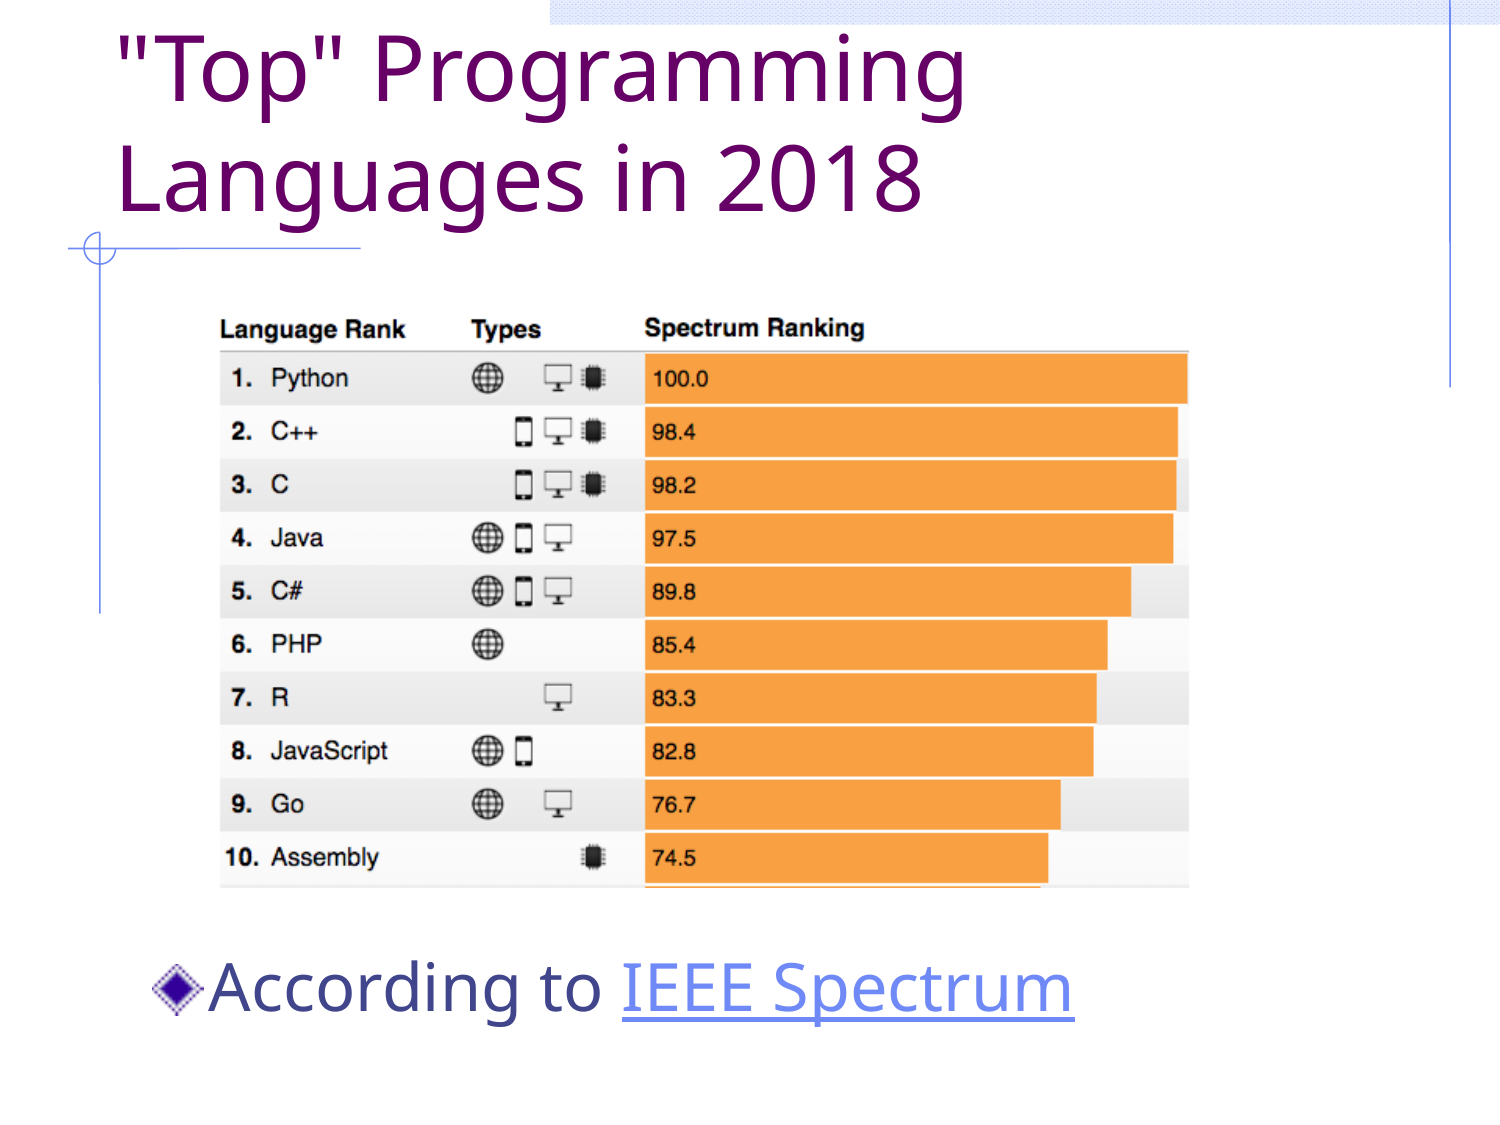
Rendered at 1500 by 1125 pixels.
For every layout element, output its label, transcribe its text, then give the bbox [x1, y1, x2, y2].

picture [1451, 0, 1500, 25]
picture [199, 296, 1209, 888]
picture [152, 964, 204, 1016]
title "Top" Programming Languages in 2018 [99, 50, 1375, 238]
list According to IEEE Spectrum [137, 937, 1413, 1063]
picture [549, 0, 1449, 25]
